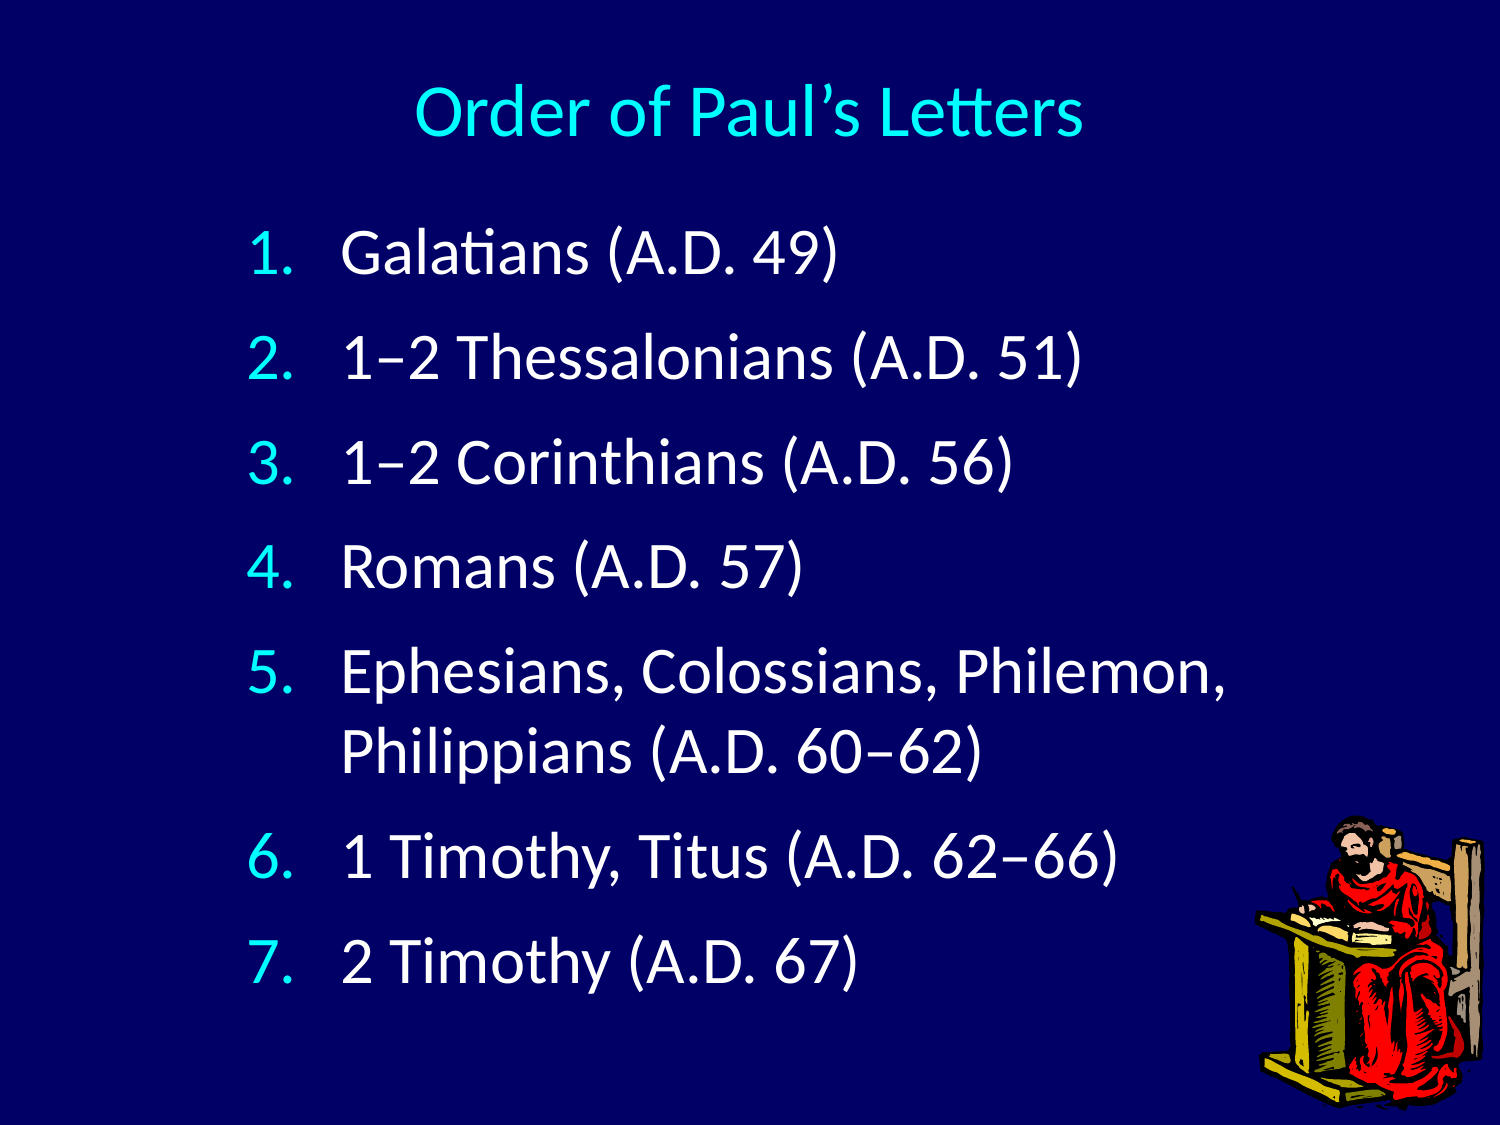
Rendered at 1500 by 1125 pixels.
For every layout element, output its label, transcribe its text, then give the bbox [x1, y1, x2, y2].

picture [1254, 812, 1488, 1113]
title Order of Paul’s Letters [180, 37, 1319, 176]
list Galatians (A.D. 49) 1‒2 Thessalonians (A.D. 51) 1‒2 Corinthians (A.D. 56) Romans (A.D. 57) Ephesians, Colossians, Philemon, Philippians (A.D. 60‒62) 1 Timothy, Titus (A.D. 62‒66) 2 Timothy (A.D. 67) [230, 199, 1269, 1026]
